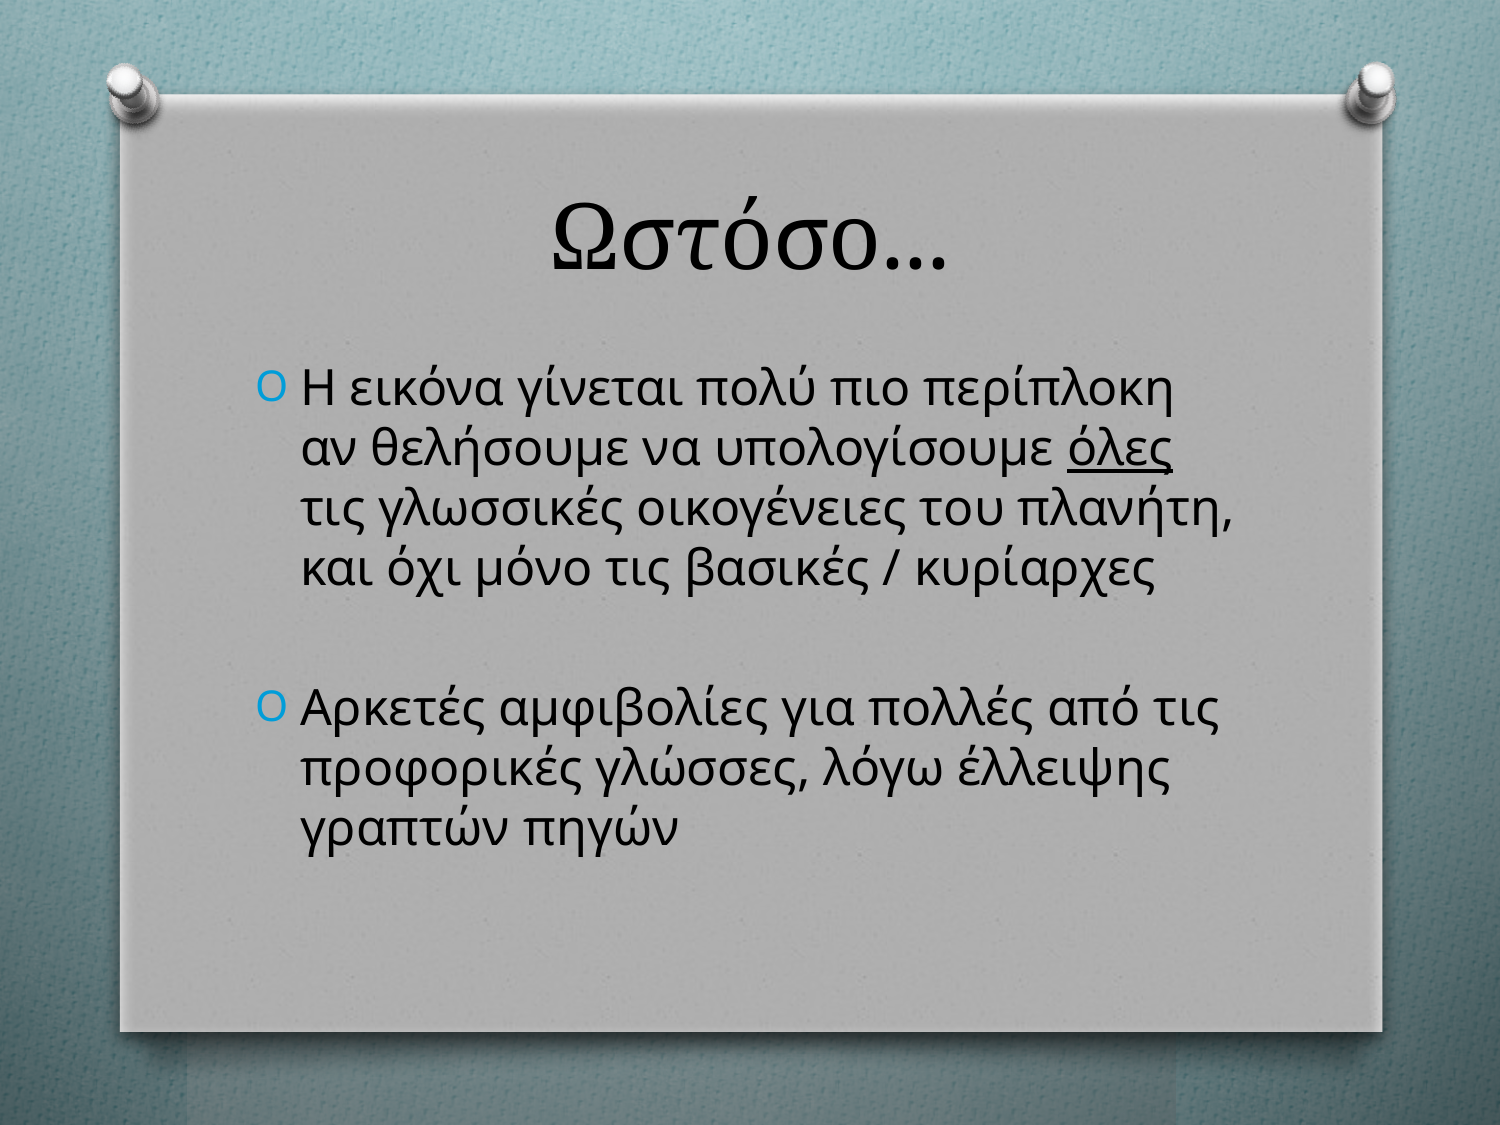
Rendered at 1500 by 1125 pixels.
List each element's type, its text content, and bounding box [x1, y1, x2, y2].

title Ωστόσο... [179, 134, 1323, 332]
picture [1317, 35, 1439, 156]
list Η εικόνα γίνεται πολύ πιο περίπλοκη αν θελήσουμε να υπολογίσουμε όλες τις γλωσσικές οικογένειες του πλανήτη, και όχι μόνο τις βασικές / κυρίαρχες Αρκετές αμφιβολίες για πολλές από τις προφορικές γλώσσες, λόγω έλλειψης γραπτών πηγών [240, 347, 1257, 939]
picture [75, 29, 198, 153]
